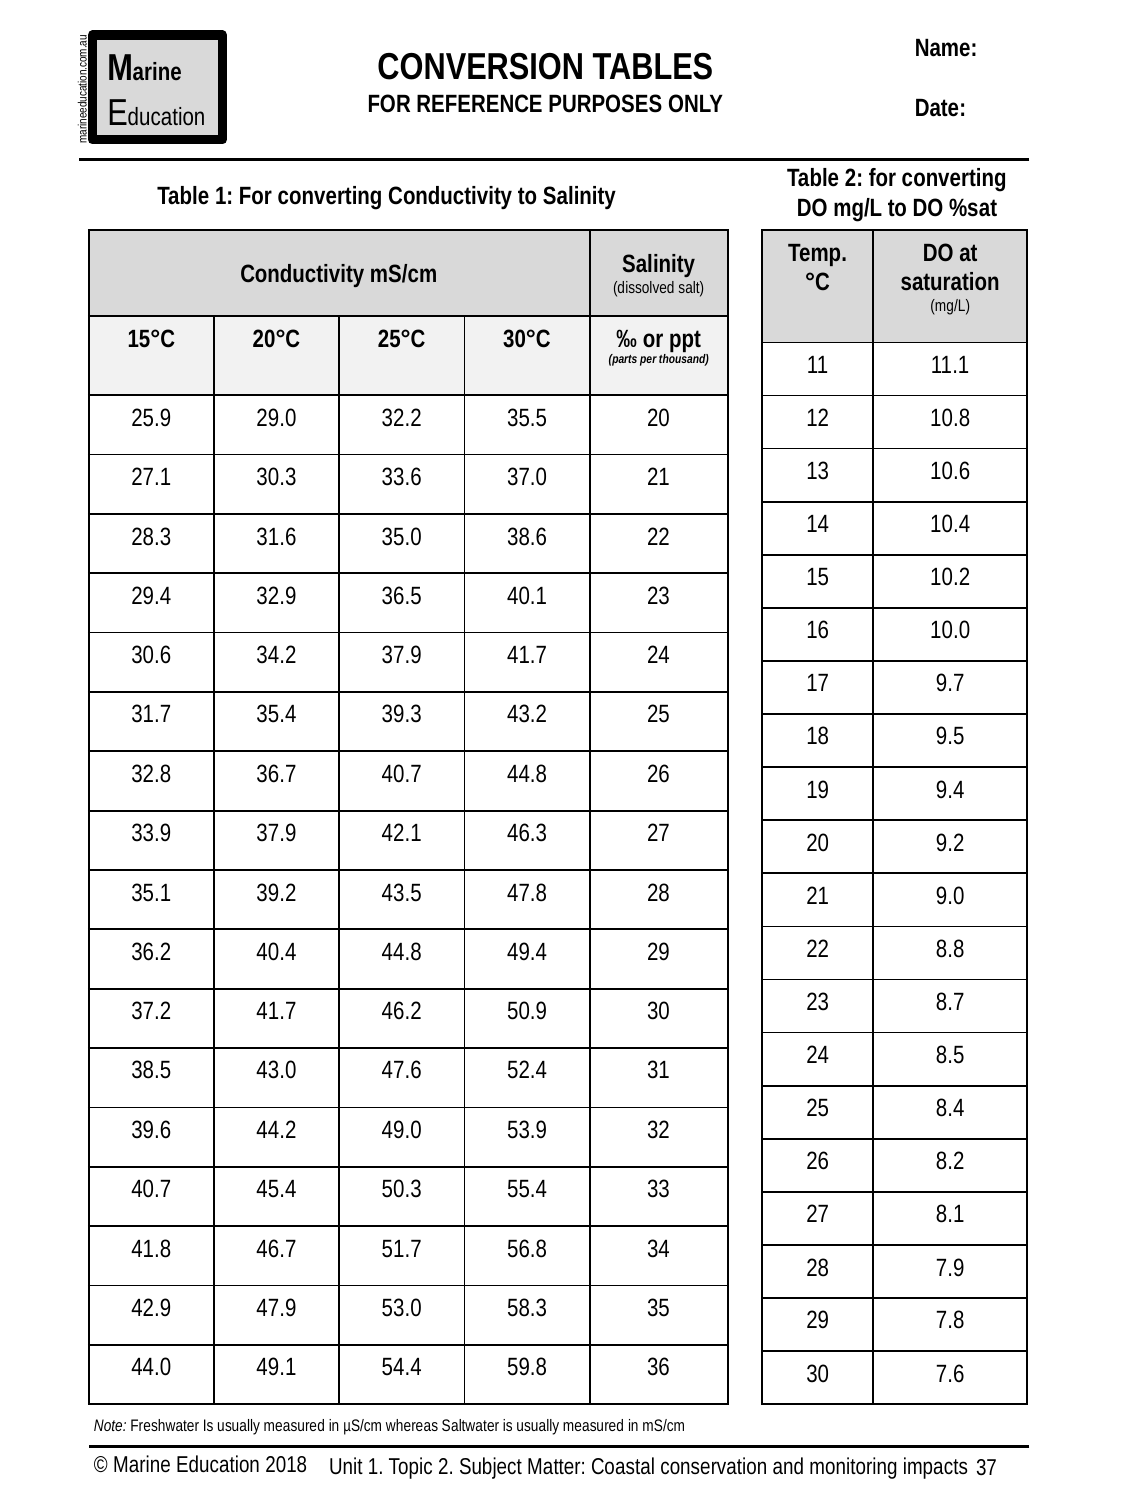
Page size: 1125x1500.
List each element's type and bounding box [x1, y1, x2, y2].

table_cell [340, 1049, 464, 1107]
table_cell [340, 633, 464, 691]
table_cell [465, 396, 589, 454]
table_cell [763, 556, 872, 607]
table_cell [465, 317, 589, 394]
table_cell [90, 396, 213, 454]
table_cell [340, 1346, 464, 1403]
table_cell [465, 752, 589, 810]
table_cell [215, 1168, 338, 1225]
text_box [142, 172, 674, 217]
table_cell [874, 449, 1026, 501]
table_cell [215, 1286, 338, 1344]
table_cell [874, 343, 1026, 395]
table_cell [215, 455, 338, 513]
table_cell [215, 871, 338, 928]
table_cell [591, 990, 727, 1047]
table_cell [763, 874, 872, 926]
table_header [591, 231, 727, 315]
table_cell [874, 768, 1026, 819]
table_cell [215, 990, 338, 1047]
table_cell [591, 693, 727, 750]
table_cell [340, 812, 464, 869]
table_cell [215, 317, 338, 394]
table_cell [874, 1299, 1026, 1350]
text_box [78, 1407, 1044, 1500]
table_cell [874, 1140, 1026, 1191]
table_cell [465, 1286, 589, 1344]
table_cell [591, 574, 727, 632]
table_cell [591, 633, 727, 691]
table_cell [591, 455, 727, 513]
table_cell [465, 455, 589, 513]
table_cell [465, 990, 589, 1047]
table_cell [215, 515, 338, 572]
table_cell [763, 1352, 872, 1403]
table_cell [874, 1087, 1026, 1138]
table_cell [874, 609, 1026, 660]
table_cell [465, 1108, 589, 1166]
table_cell [215, 930, 338, 988]
table_cell [215, 396, 338, 454]
table_cell [874, 715, 1026, 766]
table_cell [90, 930, 213, 988]
table_cell [874, 556, 1026, 607]
table_cell [591, 1168, 727, 1225]
table_cell [591, 317, 727, 394]
table_cell [215, 1108, 338, 1166]
table_cell [591, 1049, 727, 1107]
table_cell [763, 768, 872, 819]
table_cell [874, 1352, 1026, 1403]
table_cell [465, 574, 589, 632]
table_cell [874, 1033, 1026, 1085]
table_cell [215, 633, 338, 691]
table_cell [465, 871, 589, 928]
table_cell [874, 503, 1026, 554]
table_cell [90, 574, 213, 632]
table_cell [90, 1108, 213, 1166]
table_cell [340, 693, 464, 750]
table_cell [763, 1246, 872, 1297]
table_cell [340, 1108, 464, 1166]
table_cell [215, 752, 338, 810]
table_cell [340, 396, 464, 454]
text_box [729, 857, 776, 924]
table_cell [340, 1227, 464, 1285]
table_cell [90, 990, 213, 1047]
table_cell [763, 343, 872, 395]
table_cell [591, 396, 727, 454]
table_header [763, 231, 872, 342]
table_cell [340, 990, 464, 1047]
table_cell [591, 1346, 727, 1403]
table_cell [763, 1140, 872, 1191]
table_cell [215, 1049, 338, 1107]
table_cell [90, 633, 213, 691]
table_cell [591, 871, 727, 928]
table_cell [763, 927, 872, 979]
table_cell [763, 1033, 872, 1085]
table_cell [90, 317, 213, 394]
table_cell [90, 752, 213, 810]
table_cell [874, 1193, 1026, 1244]
table_cell [465, 515, 589, 572]
table_cell [90, 812, 213, 869]
table_cell [763, 1193, 872, 1244]
table_cell [90, 1049, 213, 1107]
table_cell [763, 1299, 872, 1350]
table_cell [763, 503, 872, 554]
table_cell [763, 715, 872, 766]
table_cell [874, 927, 1026, 979]
table_cell [874, 821, 1026, 872]
table_cell [591, 1108, 727, 1166]
table_cell [874, 874, 1026, 926]
table_cell [465, 930, 589, 988]
table_cell [591, 812, 727, 869]
table_cell [465, 812, 589, 869]
table_cell [763, 821, 872, 872]
table_cell [591, 515, 727, 572]
table_cell [465, 1227, 589, 1285]
table_header [90, 231, 589, 315]
table_cell [340, 455, 464, 513]
table_cell [90, 871, 213, 928]
table_cell [215, 574, 338, 632]
table_cell [90, 1286, 213, 1344]
table_cell [763, 980, 872, 1032]
table_cell [340, 930, 464, 988]
table_cell [763, 396, 872, 448]
table_cell [591, 930, 727, 988]
table_cell [90, 455, 213, 513]
table_cell [465, 1168, 589, 1225]
table_cell [465, 633, 589, 691]
table_cell [340, 752, 464, 810]
table_cell [340, 871, 464, 928]
table_cell [340, 1286, 464, 1344]
table_cell [340, 317, 464, 394]
table_cell [215, 1227, 338, 1285]
table_cell [340, 574, 464, 632]
table_cell [874, 662, 1026, 713]
table_cell [763, 1087, 872, 1138]
table_cell [90, 1227, 213, 1285]
table_cell [465, 693, 589, 750]
table_cell [763, 449, 872, 501]
table_cell [591, 1227, 727, 1285]
table_header [874, 231, 1026, 342]
table_cell [591, 752, 727, 810]
table_cell [874, 396, 1026, 448]
table_cell [90, 1346, 213, 1403]
table_cell [465, 1346, 589, 1403]
table_cell [90, 515, 213, 572]
table_cell [215, 1346, 338, 1403]
text_box [67, 0, 1092, 230]
table_cell [591, 1286, 727, 1344]
table_cell [763, 609, 872, 660]
table_cell [874, 1246, 1026, 1297]
table_cell [90, 1168, 213, 1225]
table_cell [874, 980, 1026, 1032]
table_cell [340, 1168, 464, 1225]
table_cell [90, 693, 213, 750]
table_cell [465, 1049, 589, 1107]
table_cell [340, 515, 464, 572]
table_cell [215, 812, 338, 869]
table_cell [763, 662, 872, 713]
table_cell [215, 693, 338, 750]
